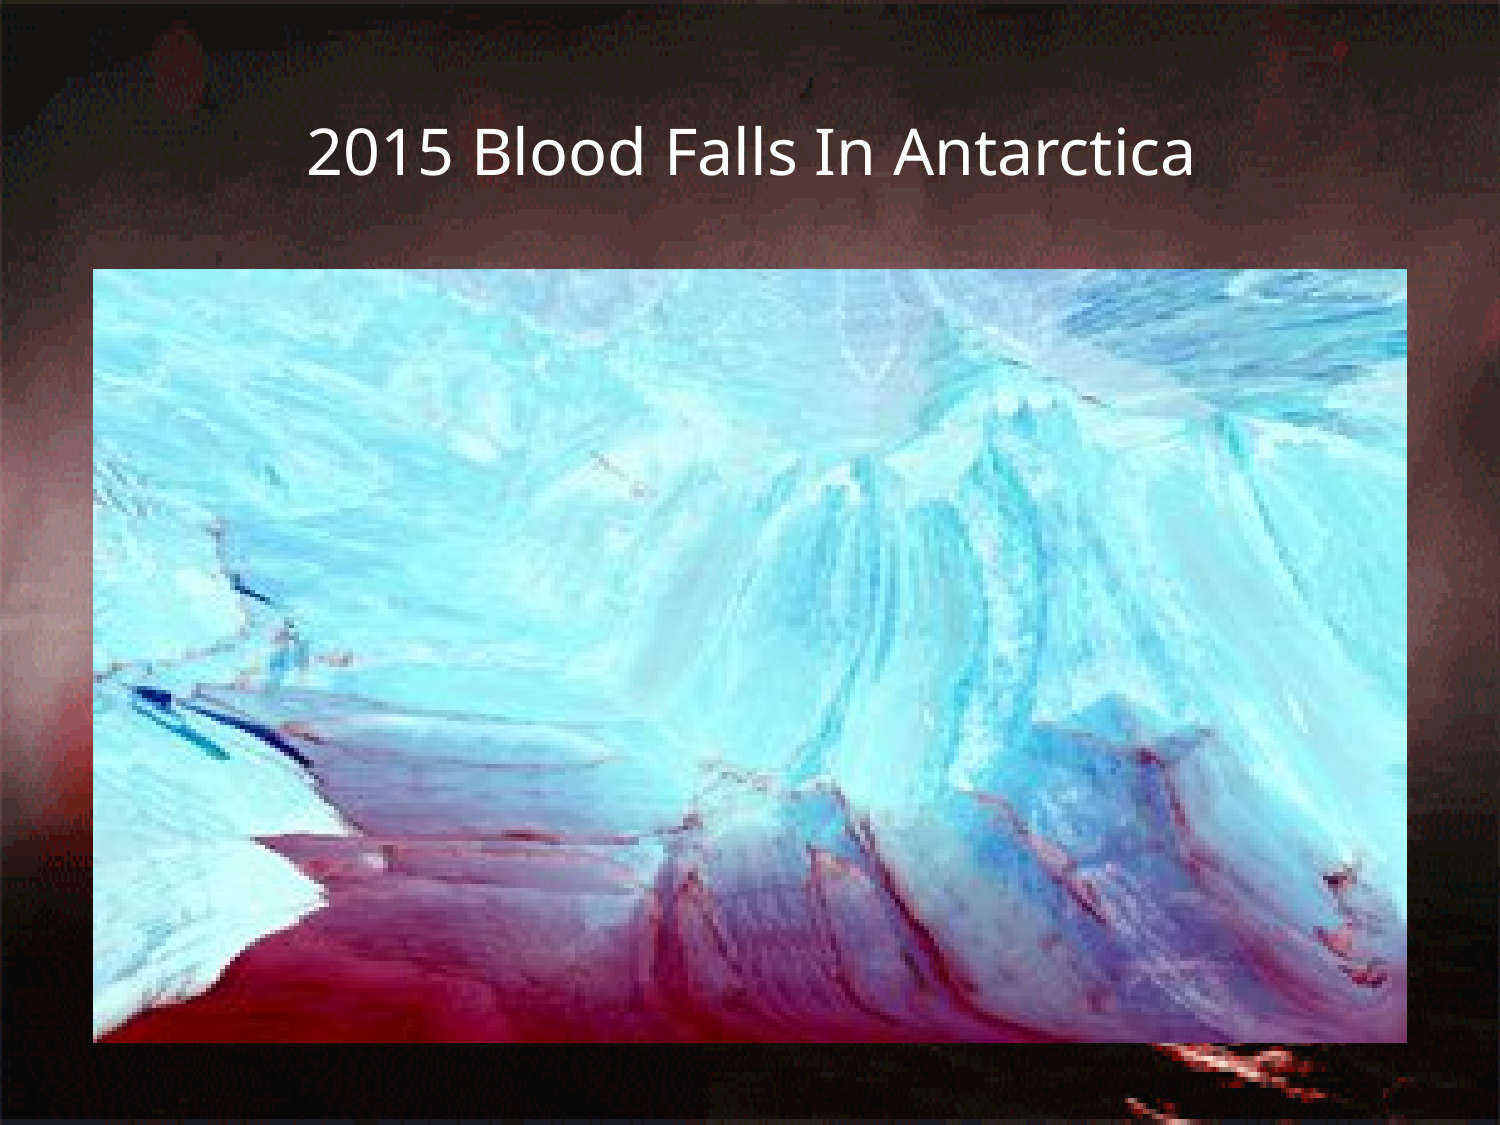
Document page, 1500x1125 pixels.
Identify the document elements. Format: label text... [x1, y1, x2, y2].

picture [0, 0, 1500, 1125]
title 2015 Blood Falls In Antarctica [75, 45, 1425, 233]
